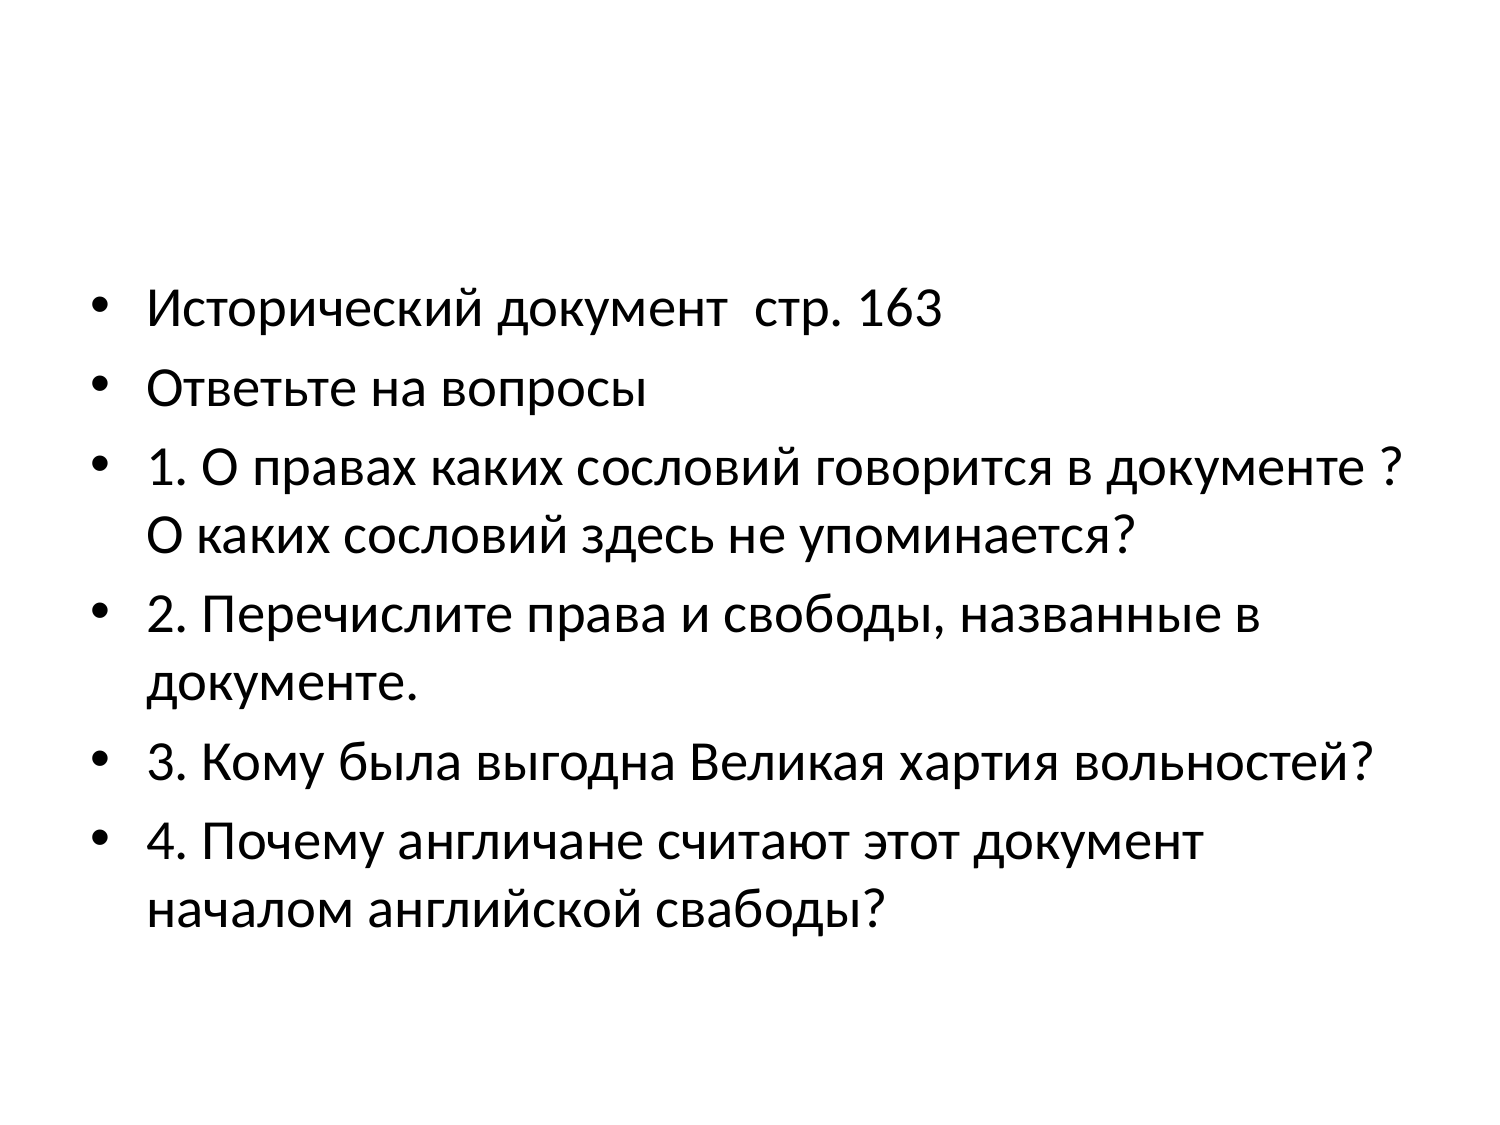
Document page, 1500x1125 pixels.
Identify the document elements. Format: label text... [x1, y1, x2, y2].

list Исторический документ стр. 163 Ответьте на вопросы 1. О правах каких сословий говорится в документе ? О каких сословий здесь не упоминается? 2. Перечислите права и свободы, названные в документе. 3. Кому была выгодна Великая хартия вольностей? 4. Почему англичане считают этот документ началом английской свабоды? [75, 262, 1425, 1005]
